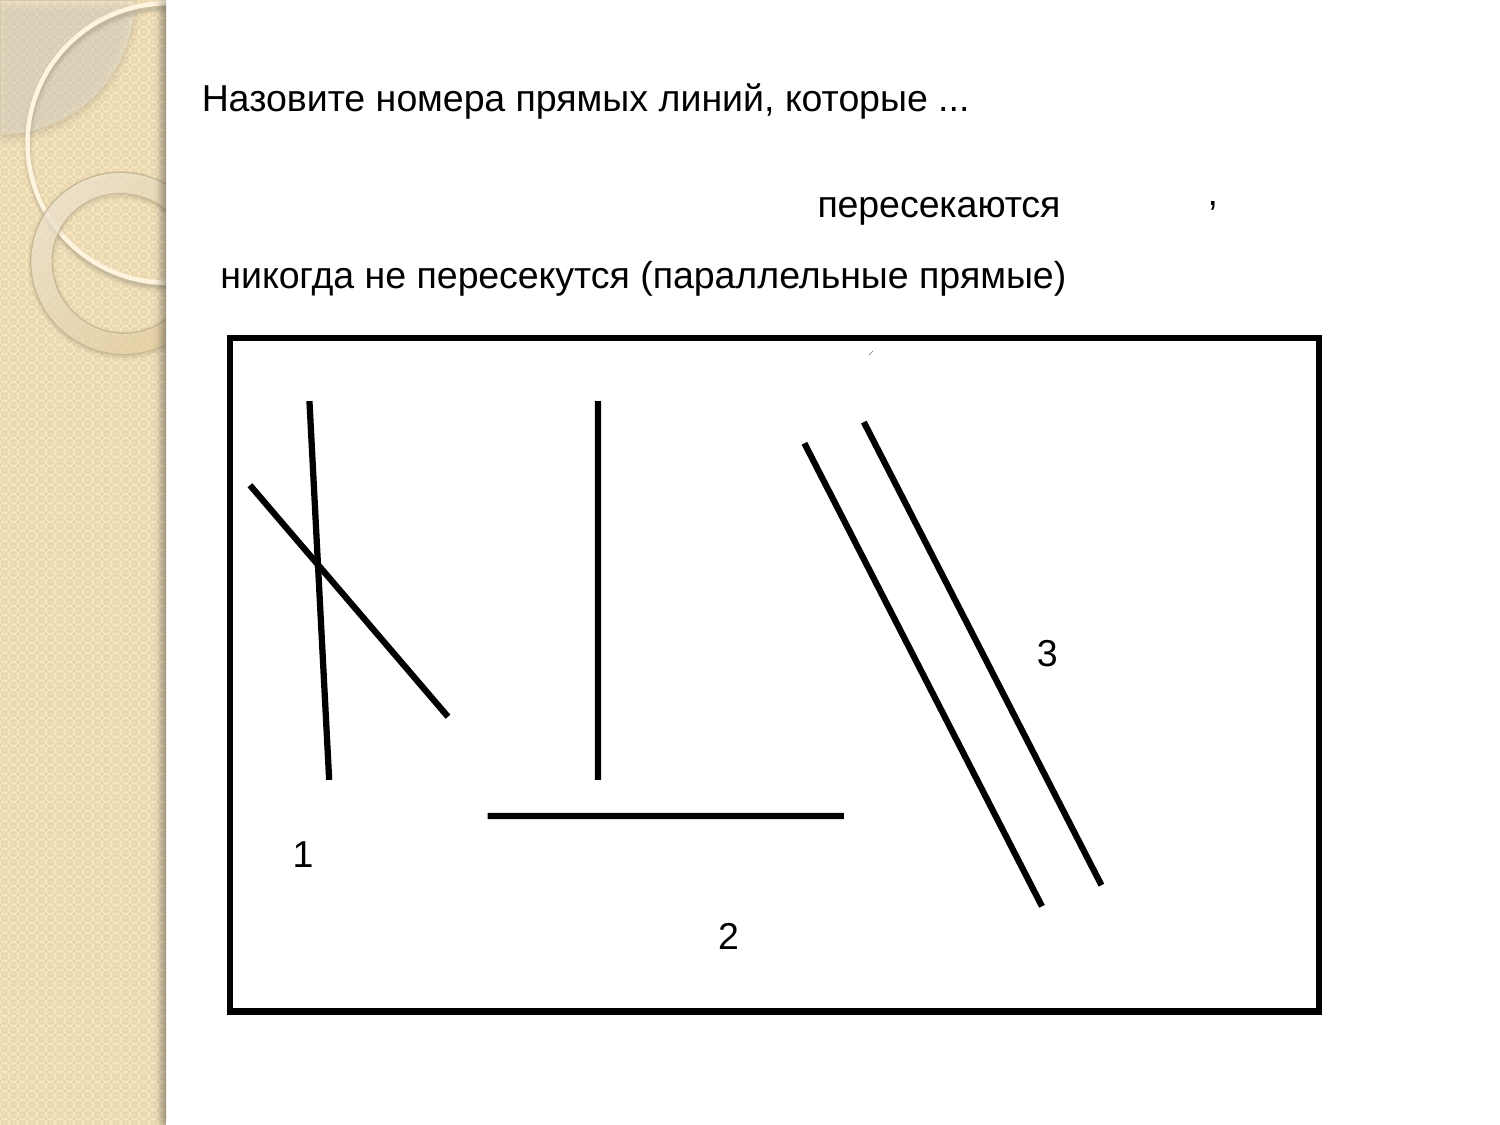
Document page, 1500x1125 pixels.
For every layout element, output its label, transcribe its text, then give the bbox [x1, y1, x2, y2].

text_box , [1198, 160, 1223, 221]
text_box пересекаются [702, 172, 1176, 233]
text_box Назовите номера прямых линий, которые ... [186, 66, 986, 127]
text_box никогда не пересекутся (параллельные прямые) [183, 243, 407, 304]
text_box [407, 243, 438, 305]
text_box никогда не пересекутся (параллельные прямые) [438, 243, 1115, 304]
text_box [229, 337, 1320, 1012]
